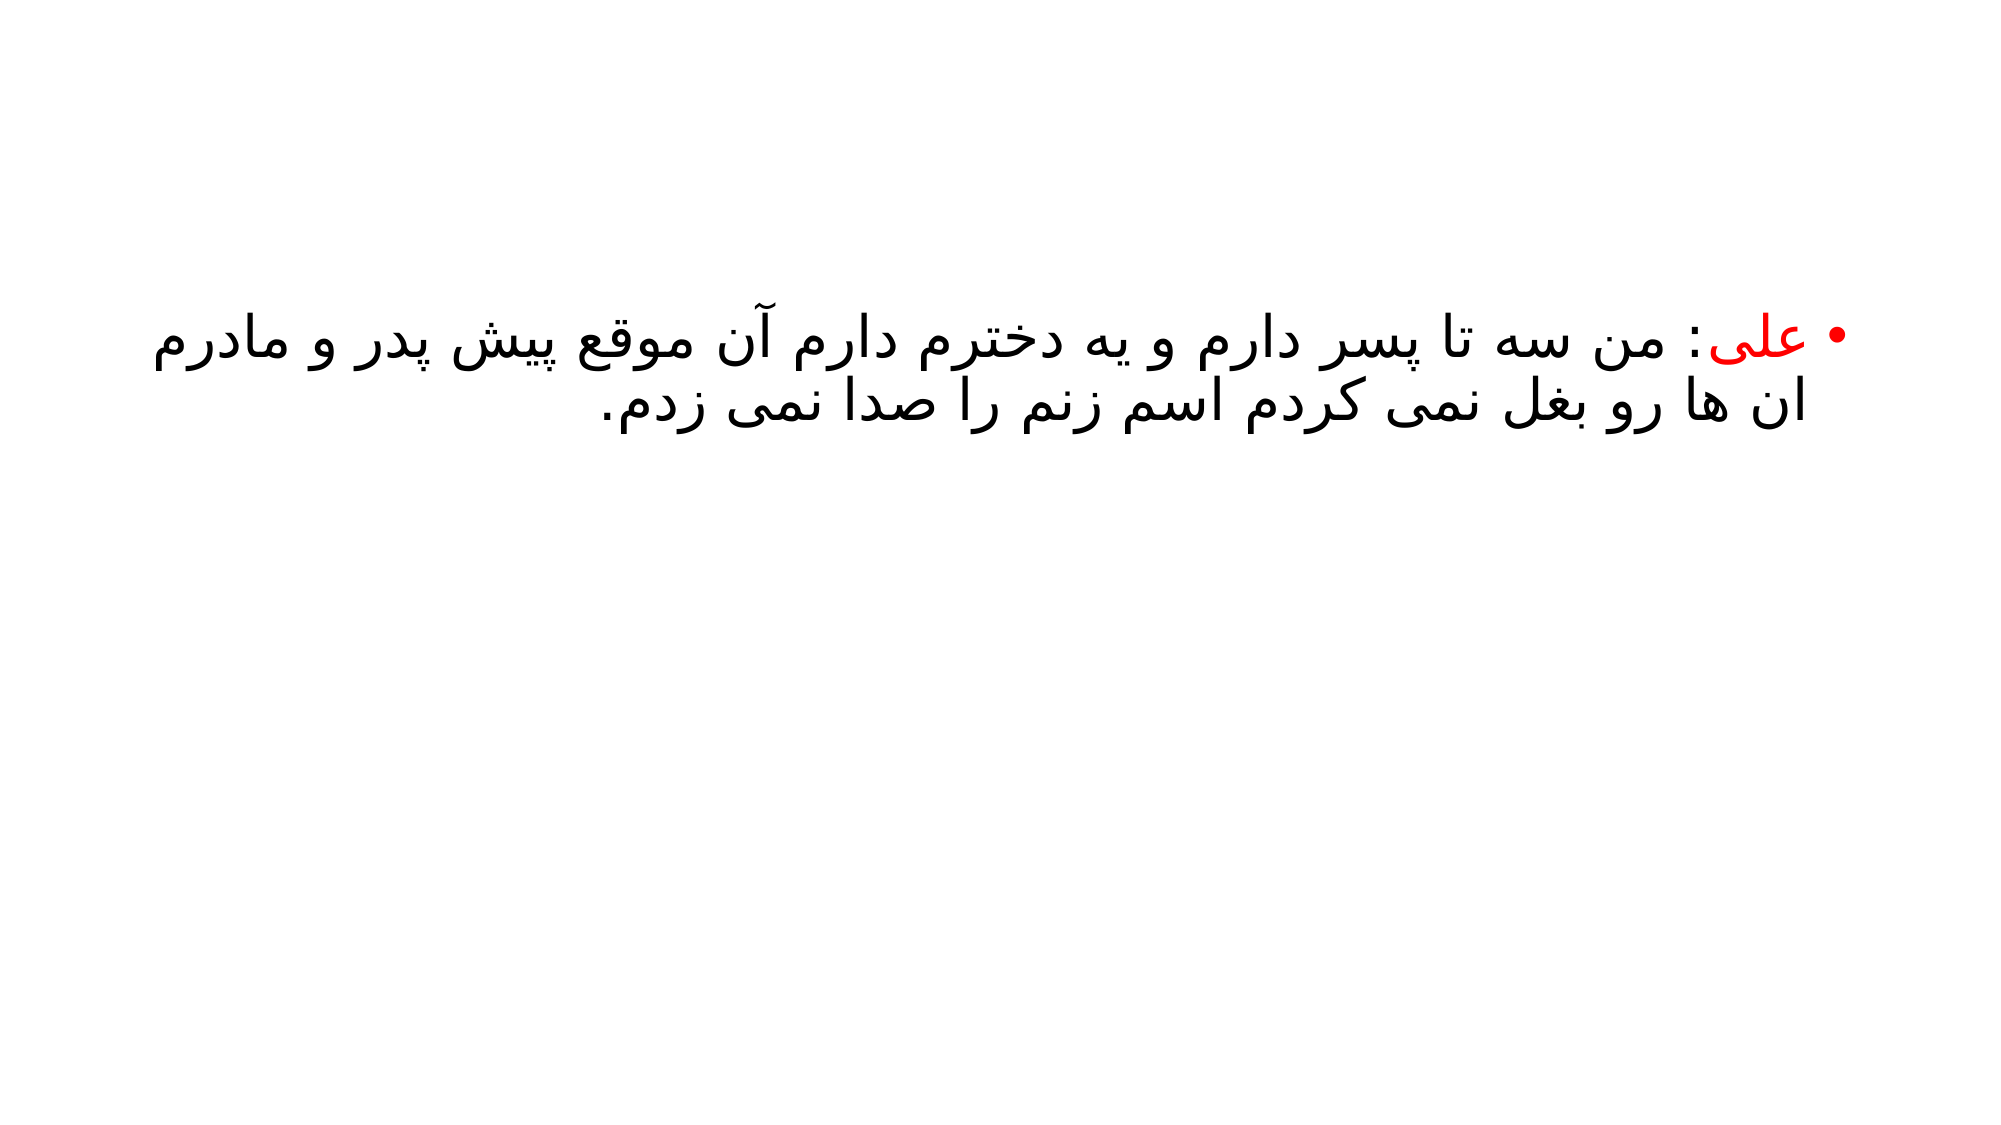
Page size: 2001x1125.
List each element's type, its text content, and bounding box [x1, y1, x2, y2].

list علی: من سه تا پسر دارم و یه دخترم دارم آن موقع پیش پدر و مادرم ان ها رو بغل نمی کردم اسم زنم را صدا نمی زدم. [137, 299, 1863, 1014]
